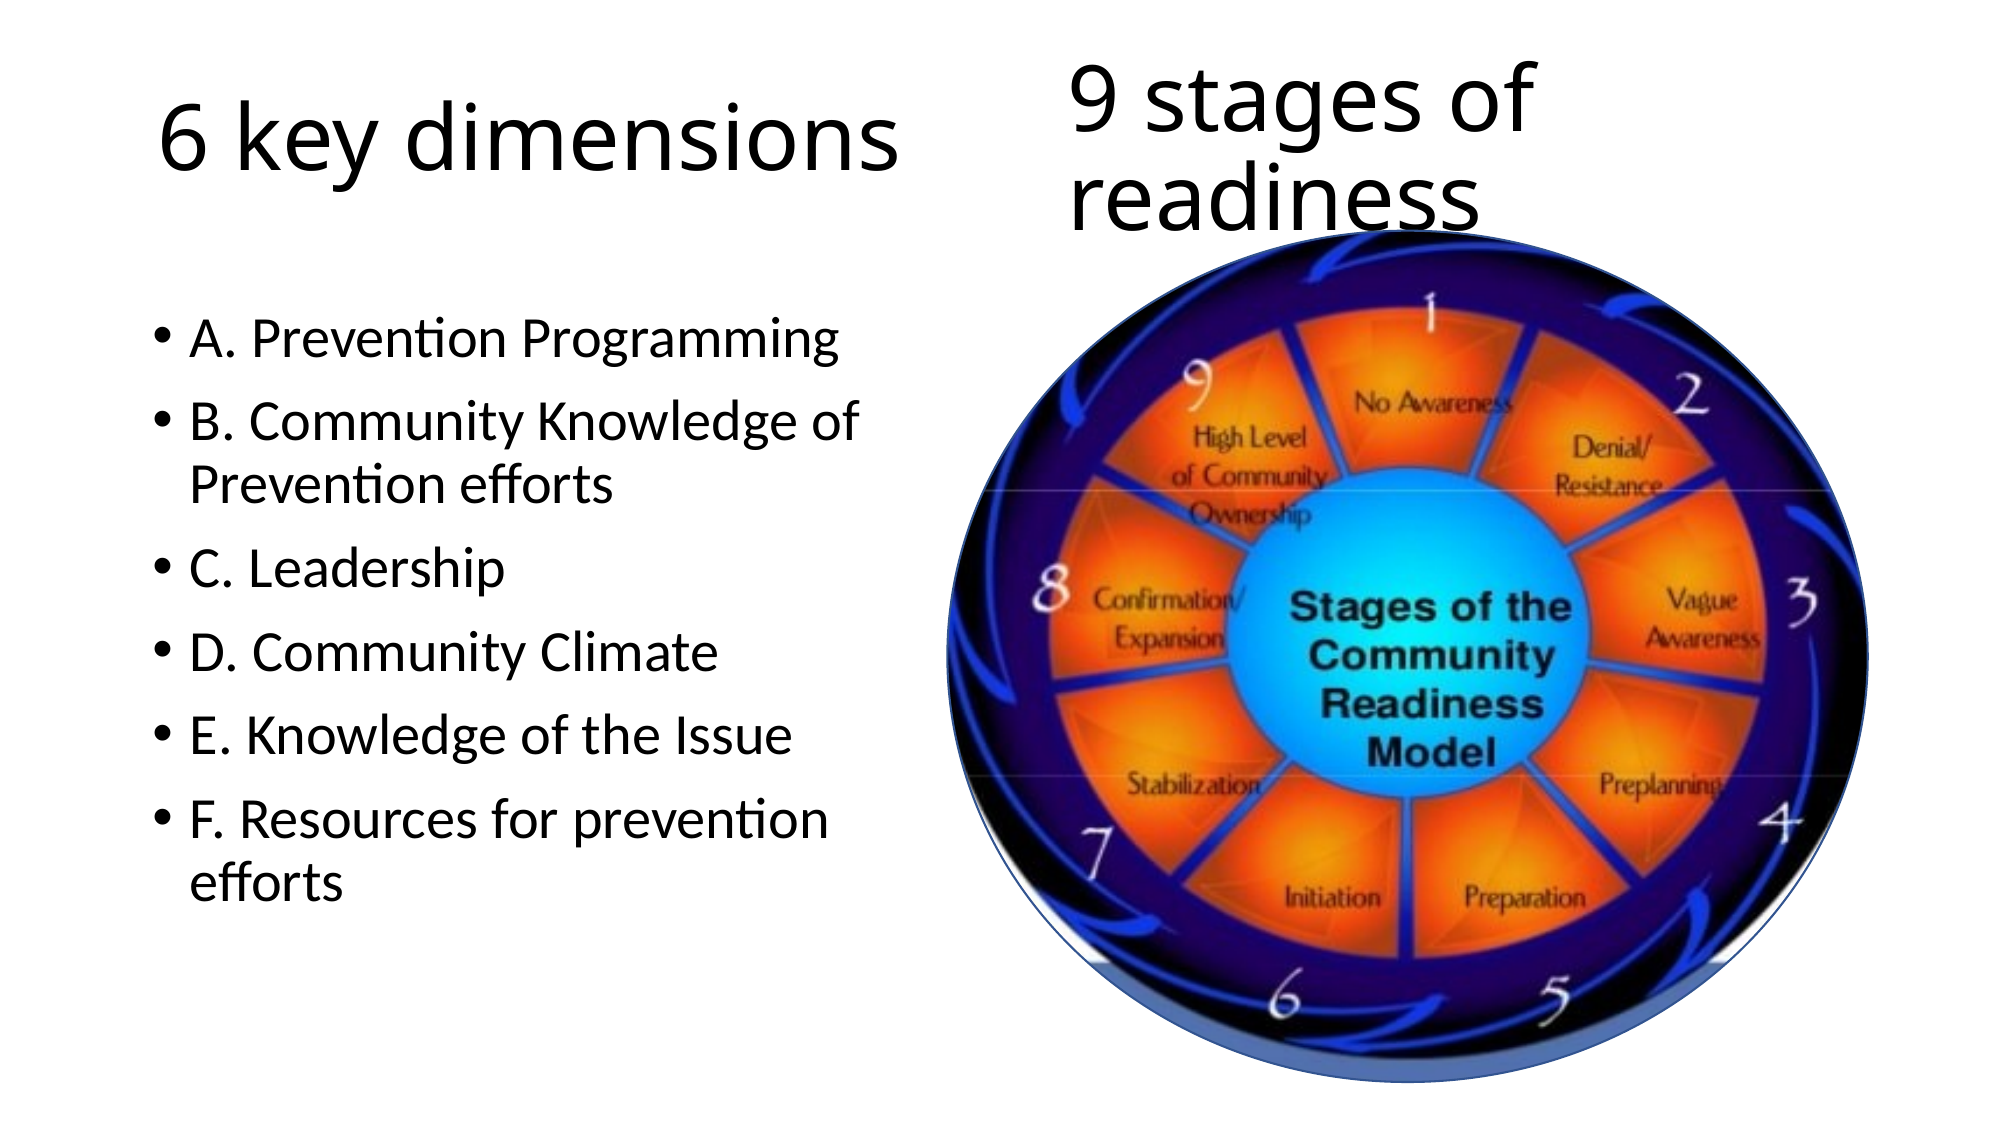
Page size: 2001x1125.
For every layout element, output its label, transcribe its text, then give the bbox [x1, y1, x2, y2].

list A. Prevention Programming B. Community Knowledge of Prevention efforts C. Leadership D. Community Climate E. Knowledge of the Issue F. Resources for prevention efforts [137, 299, 1000, 1014]
text_box 9 stages of readiness [1052, 42, 1863, 261]
title 6 key dimensions [142, 31, 1868, 249]
text_box [946, 229, 1869, 1084]
